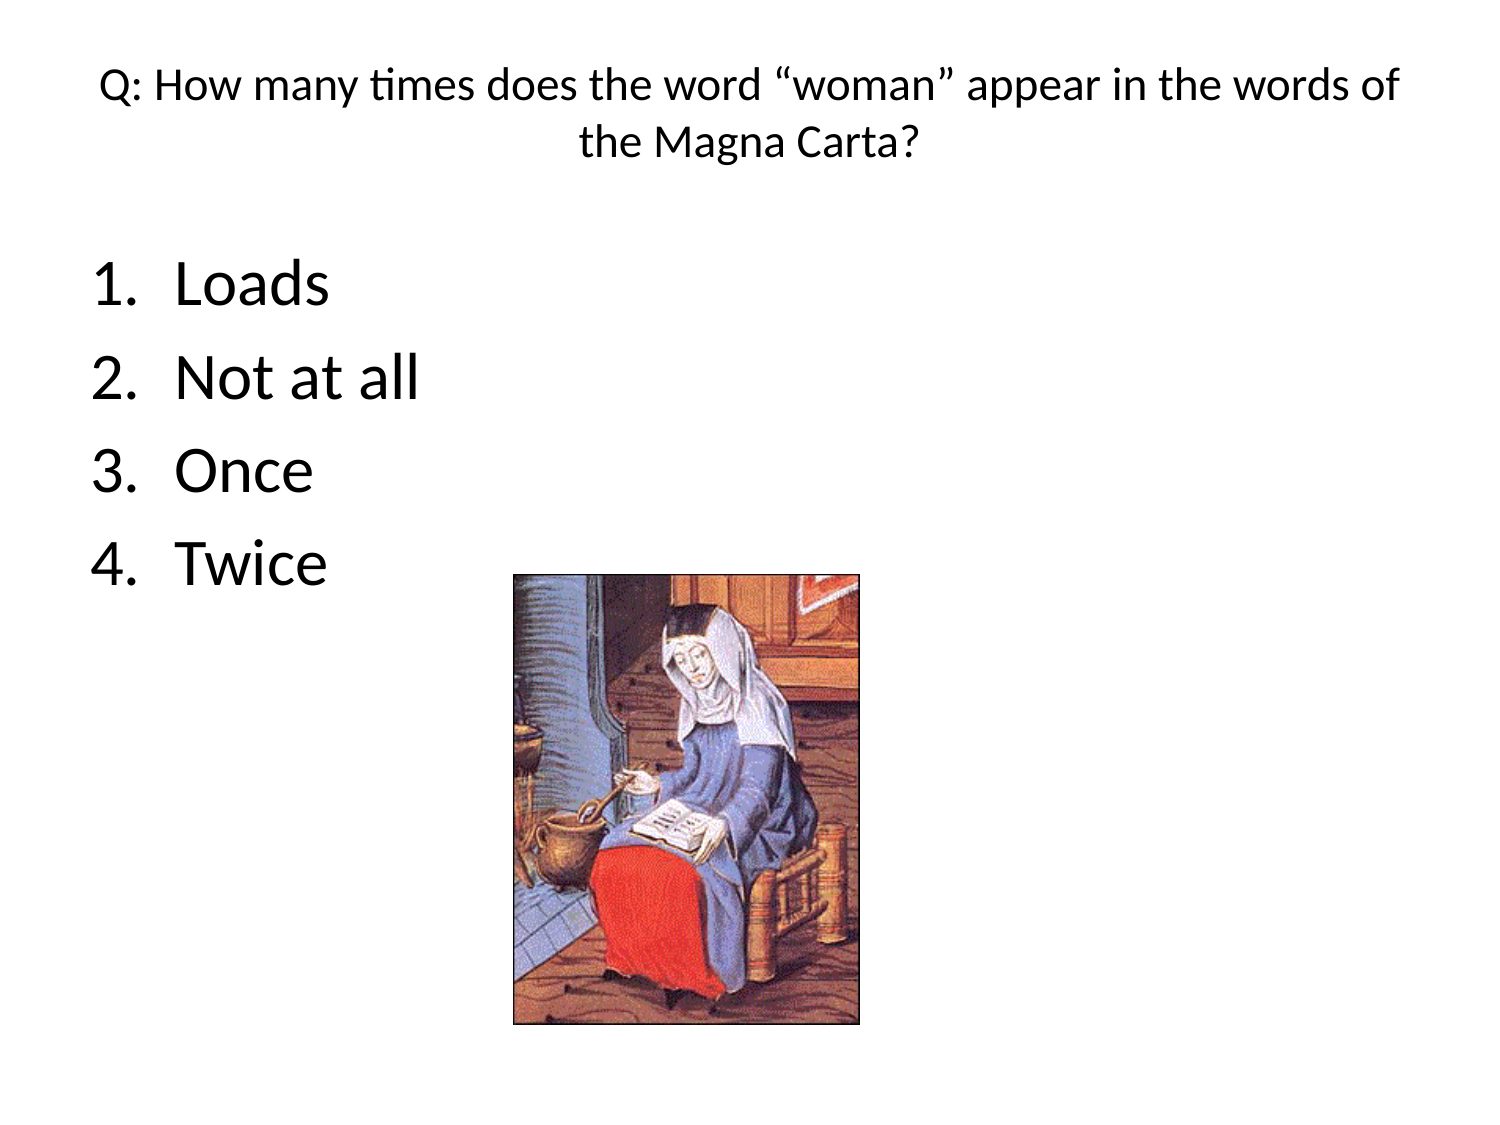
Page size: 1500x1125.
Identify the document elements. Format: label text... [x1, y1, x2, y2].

title Q: How many times does the word “woman” appear in the words of the Magna Carta? [75, 45, 1425, 231]
list Loads Not at all Once Twice [75, 231, 1425, 1005]
picture [513, 573, 860, 1025]
